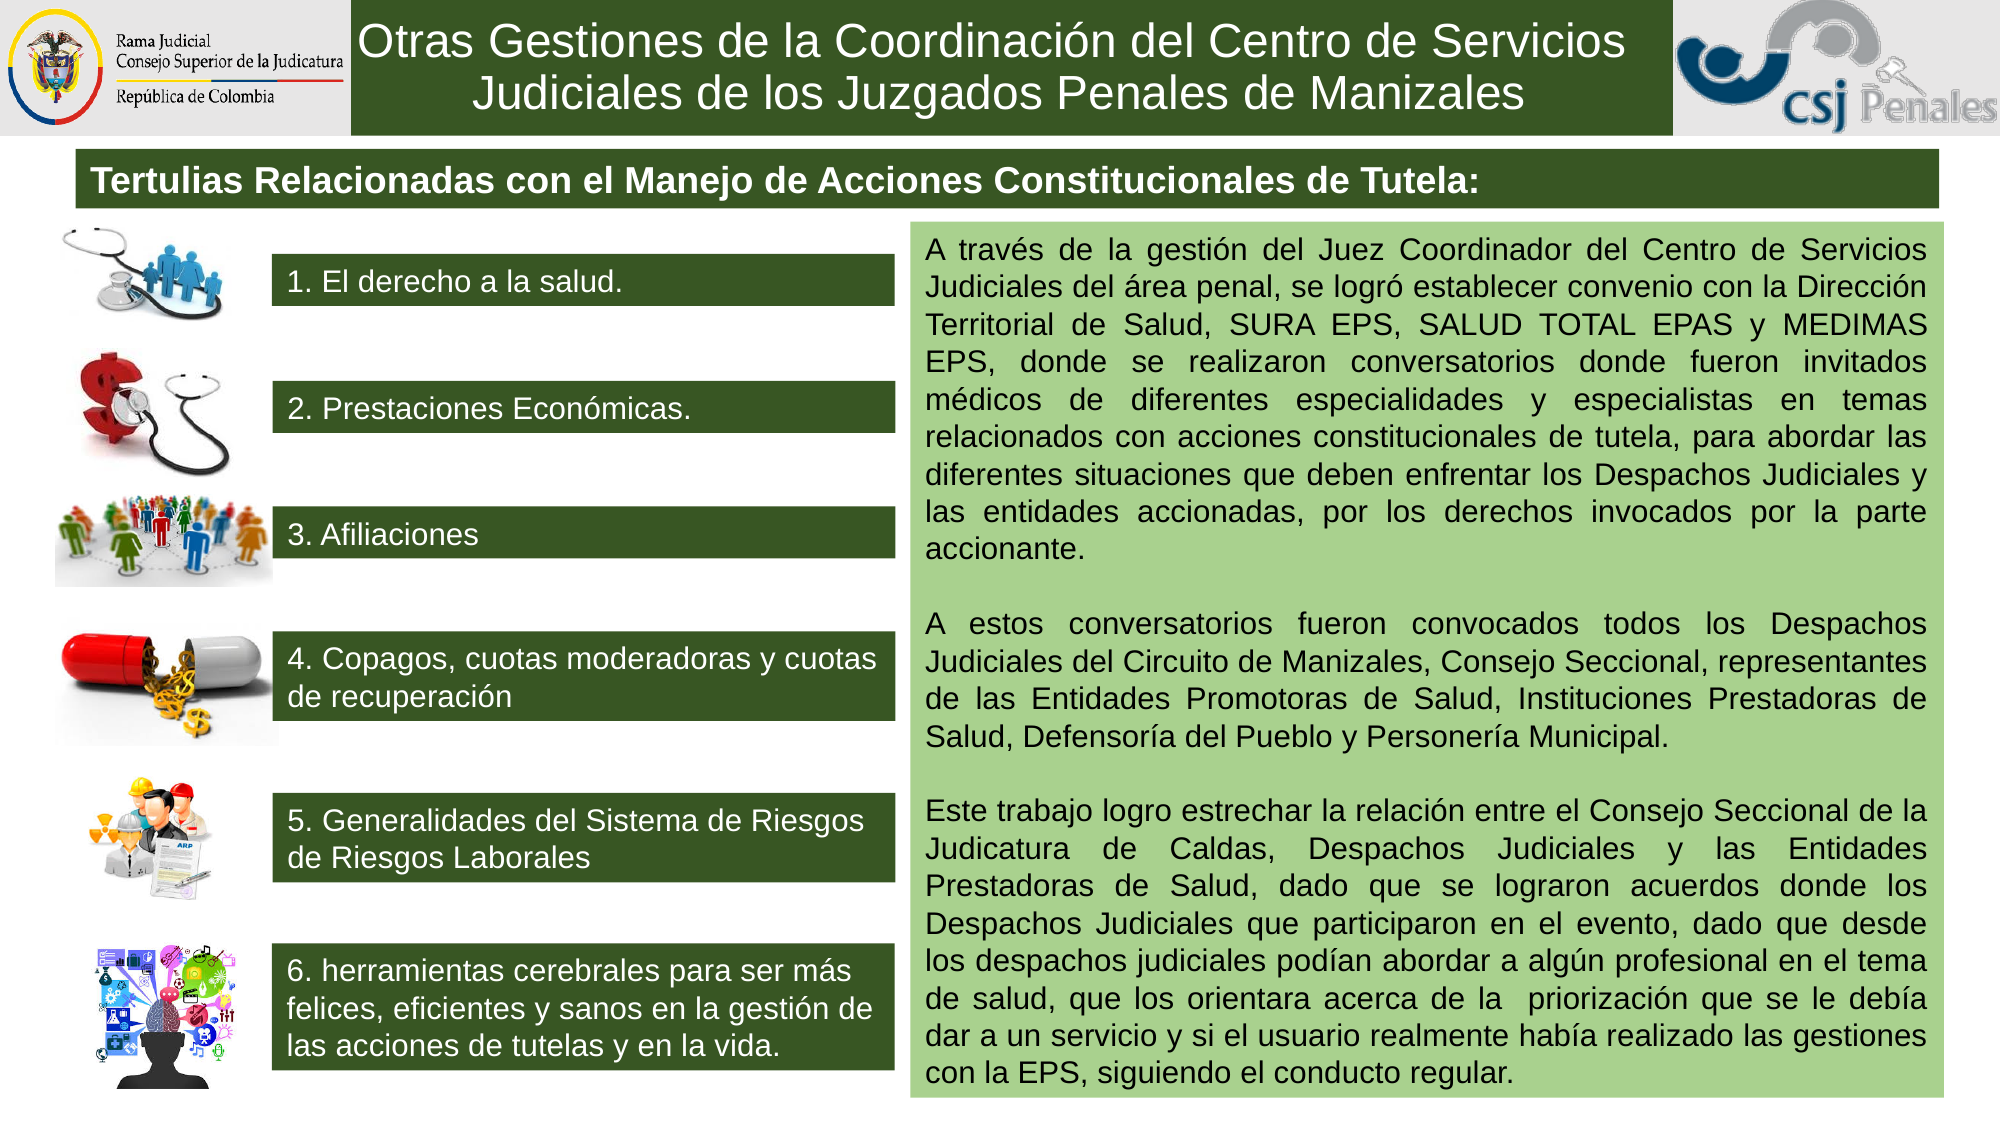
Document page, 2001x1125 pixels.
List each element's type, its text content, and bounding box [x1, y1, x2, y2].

text_box 3. Afiliaciones [273, 506, 896, 559]
text_box 6. herramientas cerebrales para ser más felices, eficientes y sanos en la gestión de las acciones de tutelas y en la vida. [271, 943, 895, 1071]
picture [1672, 0, 2000, 136]
picture [55, 494, 273, 587]
picture [55, 227, 233, 322]
picture [91, 942, 237, 1089]
text_box A través de la gestión del Juez Coordinador del Centro de Servicios Judiciales del área penal, se logró establecer convenio con la Dirección Territorial de Salud, SURA EPS, SALUD TOTAL EPAS y MEDIMAS EPS, donde se realizaron conversatorios donde fueron invitados médicos de diferentes especialidades y especialistas en temas relacionados con acciones constitucionales de tutela, para abordar las diferentes situaciones que deben enfrentar los Despachos Judiciales y las entidades accionadas, por los derechos invocados por la parte accionante. A estos conversatorios fueron convocados todos los Despachos Judiciales del Circuito de Manizales, Consejo Seccional, representantes de las Entidades Promotoras de Salud, Instituciones Prestadoras de Salud, Defensoría del Pueblo y Personería Municipal. Este trabajo logro estrechar la relación entre el Consejo Seccional de la Judicatura de Caldas, Despachos Judiciales y las Entidades Prestadoras de Salud, dado que se lograron acuerdos donde los Despachos Judiciales que participaron en el evento, dado que desde los despachos judiciales podían abordar a algún profesional en el tema de salud, que los orientara acerca de la priorización que se le debía dar a un servicio y si el usuario realmente había realizado las gestiones con la EPS, siguiendo el conducto regular. [910, 221, 1944, 1098]
picture [0, 0, 351, 136]
text_box Tertulias Relacionadas con el Manejo de Acciones Constitucionales de Tutela: [75, 148, 1940, 209]
picture [55, 617, 279, 746]
text_box 5. Generalidades del Sistema de Riesgos de Riesgos Laborales [272, 792, 896, 883]
picture [35, 348, 273, 478]
text_box 2. Prestaciones Económicas. [273, 380, 896, 433]
title Otras Gestiones de la Coordinación del Centro de Servicios Judiciales de los Juzgados Penales de Manizales [351, 0, 1672, 136]
text_box 1. El derecho a la salud. [271, 253, 895, 306]
text_box 4. Copagos, cuotas moderadoras y cuotas de recuperación [279, 631, 896, 721]
picture [88, 776, 220, 900]
